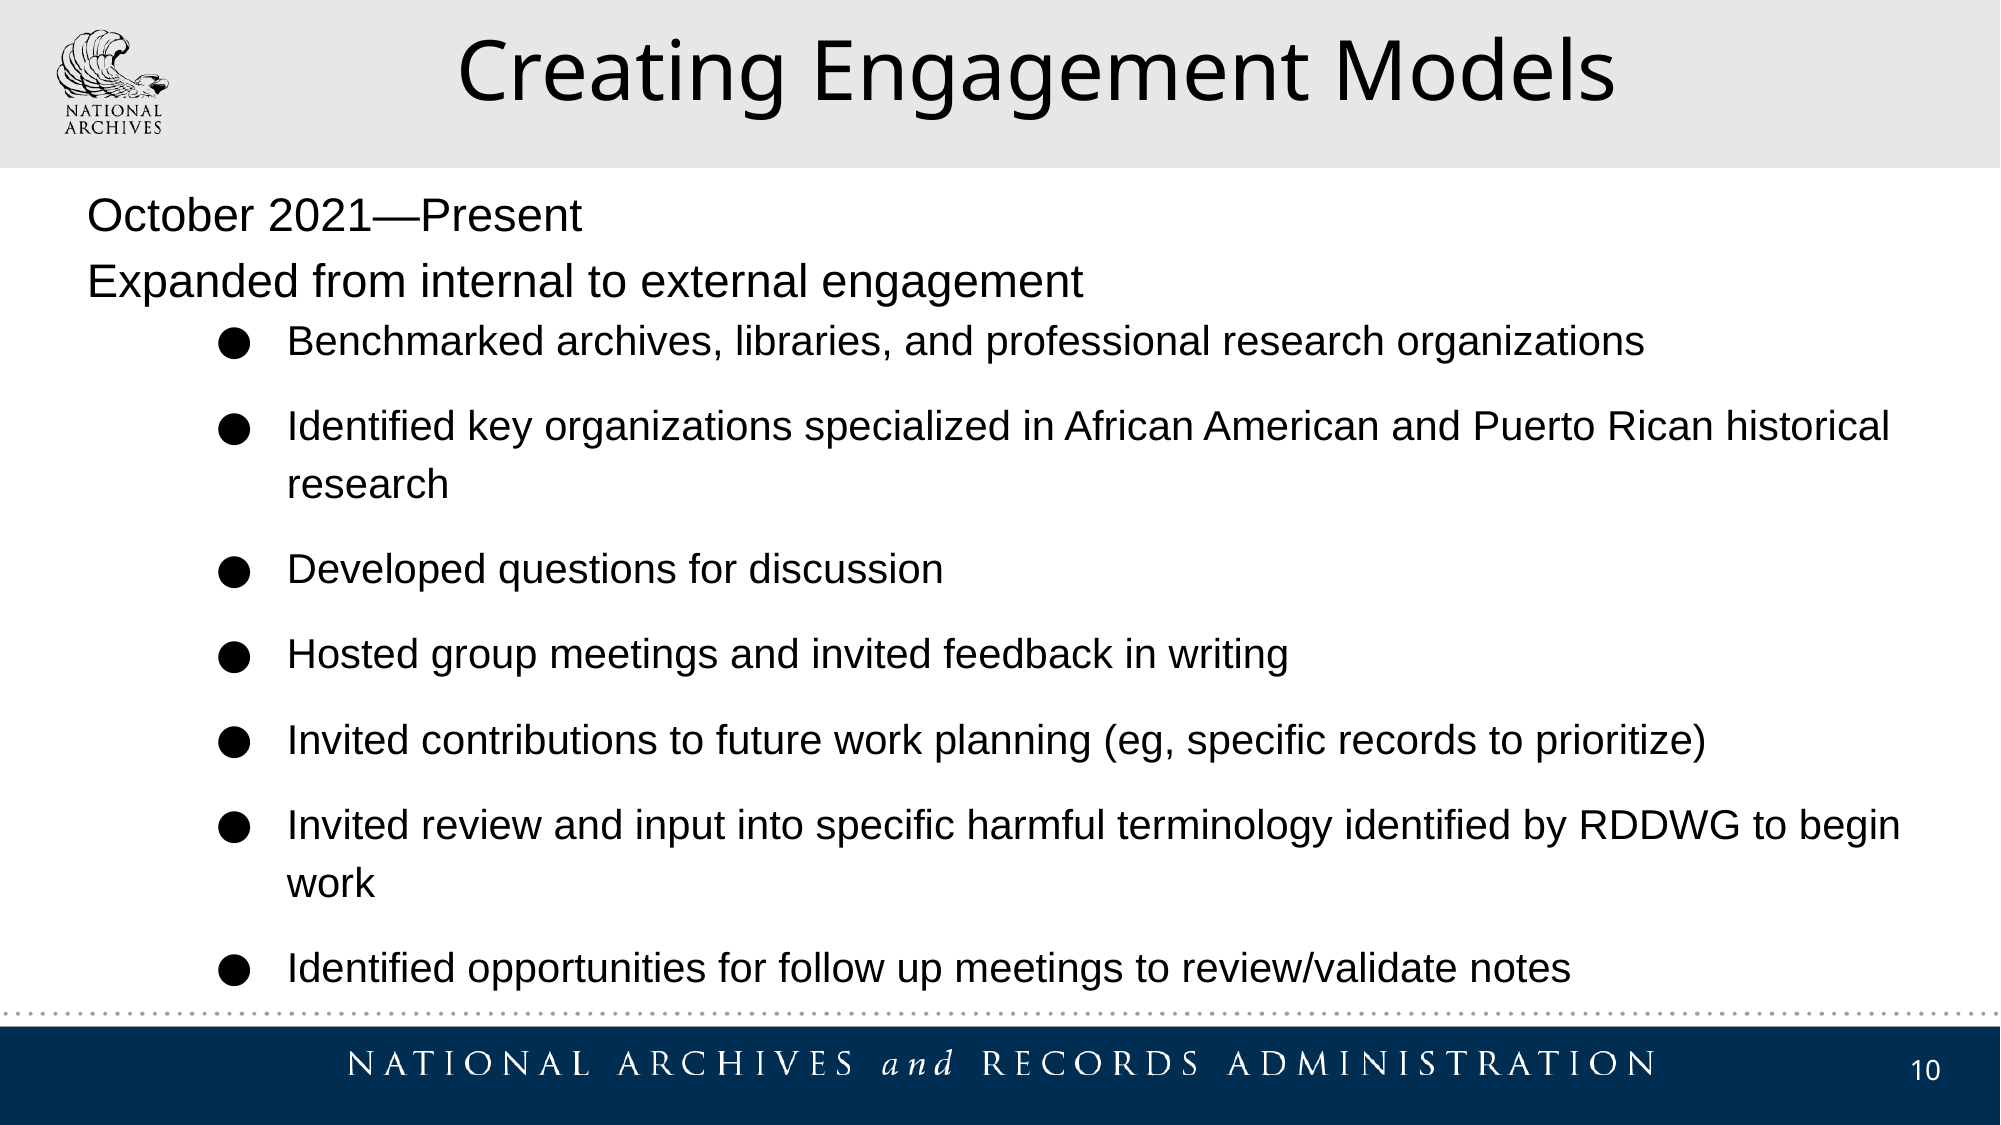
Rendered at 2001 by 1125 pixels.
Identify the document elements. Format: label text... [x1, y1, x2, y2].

picture [0, 0, 2000, 1125]
text_box Creating Engagement Models [436, 16, 1747, 137]
text_box October 2021—Present Expanded from internal to external engagement Benchmarked archives, libraries, and professional research organizations Identified key organizations specialized in African American and Puerto Rican historical research Developed questions for discussion Hosted group meetings and invited feedback in writing Invited contributions to future work planning (eg, specific records to prioritize) Invited review and input into specific harmful terminology identified by RDDWG to begin work Identified opportunities for follow up meetings to review/validate notes [66, 156, 1934, 1125]
